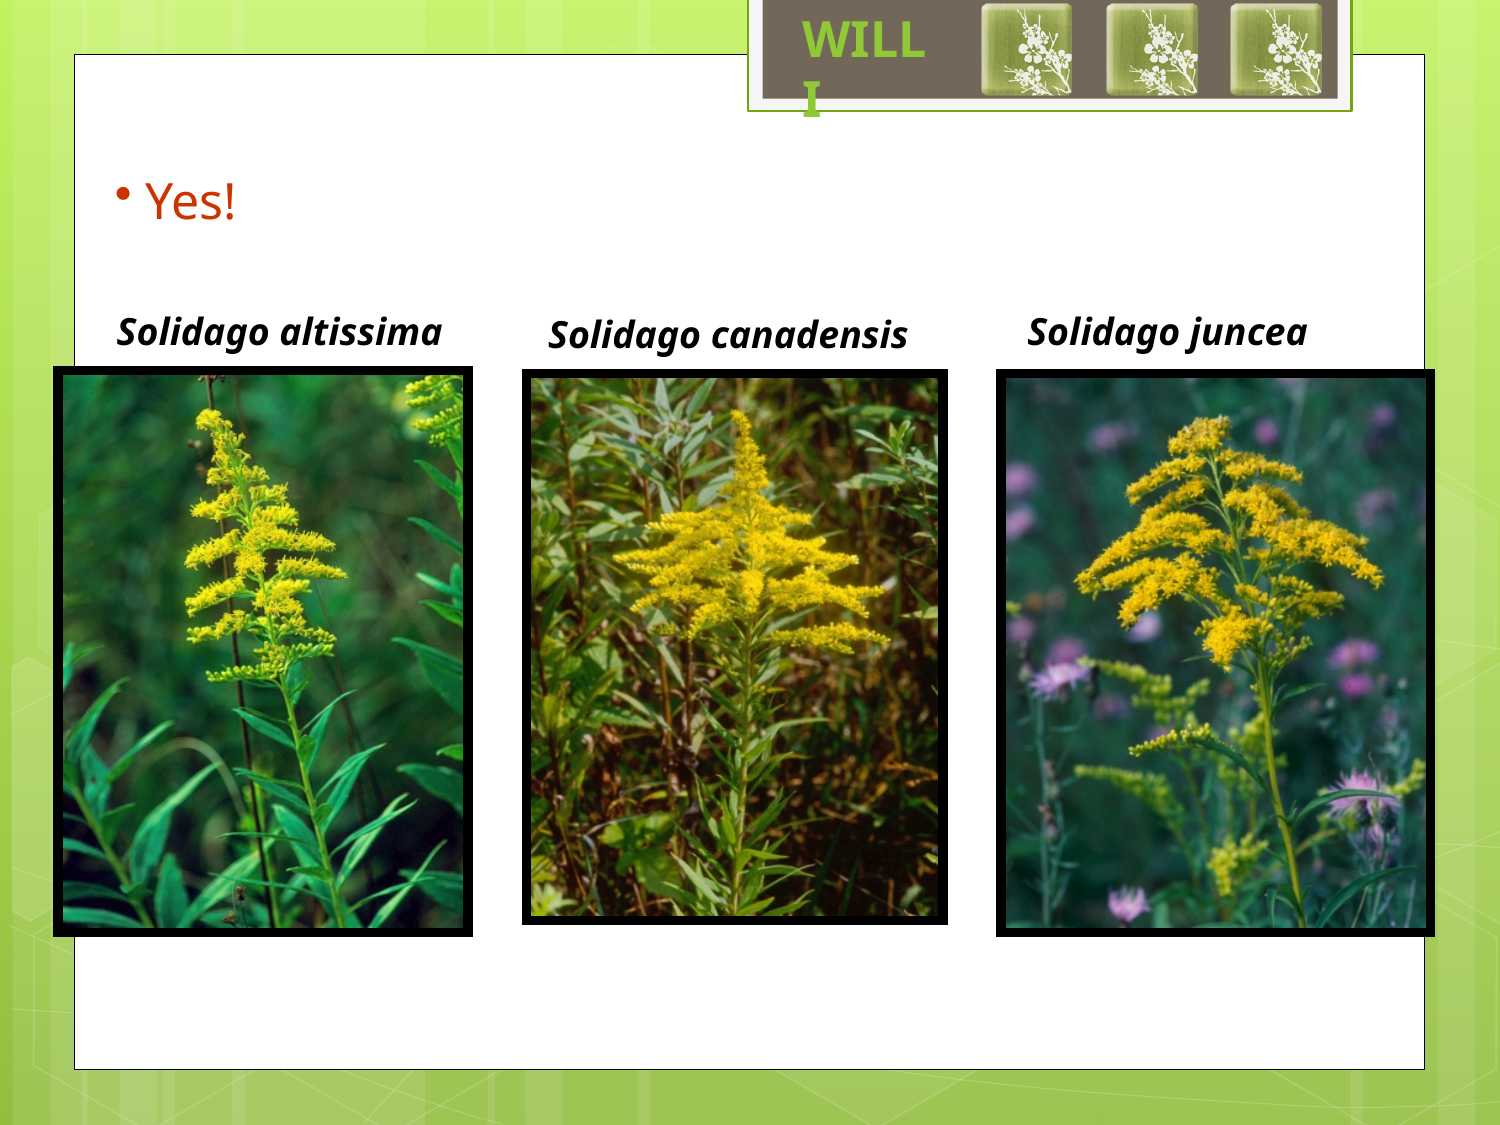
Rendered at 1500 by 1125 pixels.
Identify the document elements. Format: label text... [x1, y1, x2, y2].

picture [1005, 377, 1426, 929]
picture [1099, 0, 1204, 101]
picture [1224, 0, 1329, 101]
picture [974, 0, 1079, 101]
text_box Yes! [99, 162, 1413, 238]
text_box Solidago altissima [101, 300, 468, 360]
picture [62, 374, 464, 929]
text_box WILLI [787, 0, 950, 135]
text_box Solidago juncea [1027, 308, 1319, 354]
text_box Solidago canadensis [533, 303, 934, 364]
picture [530, 377, 939, 916]
